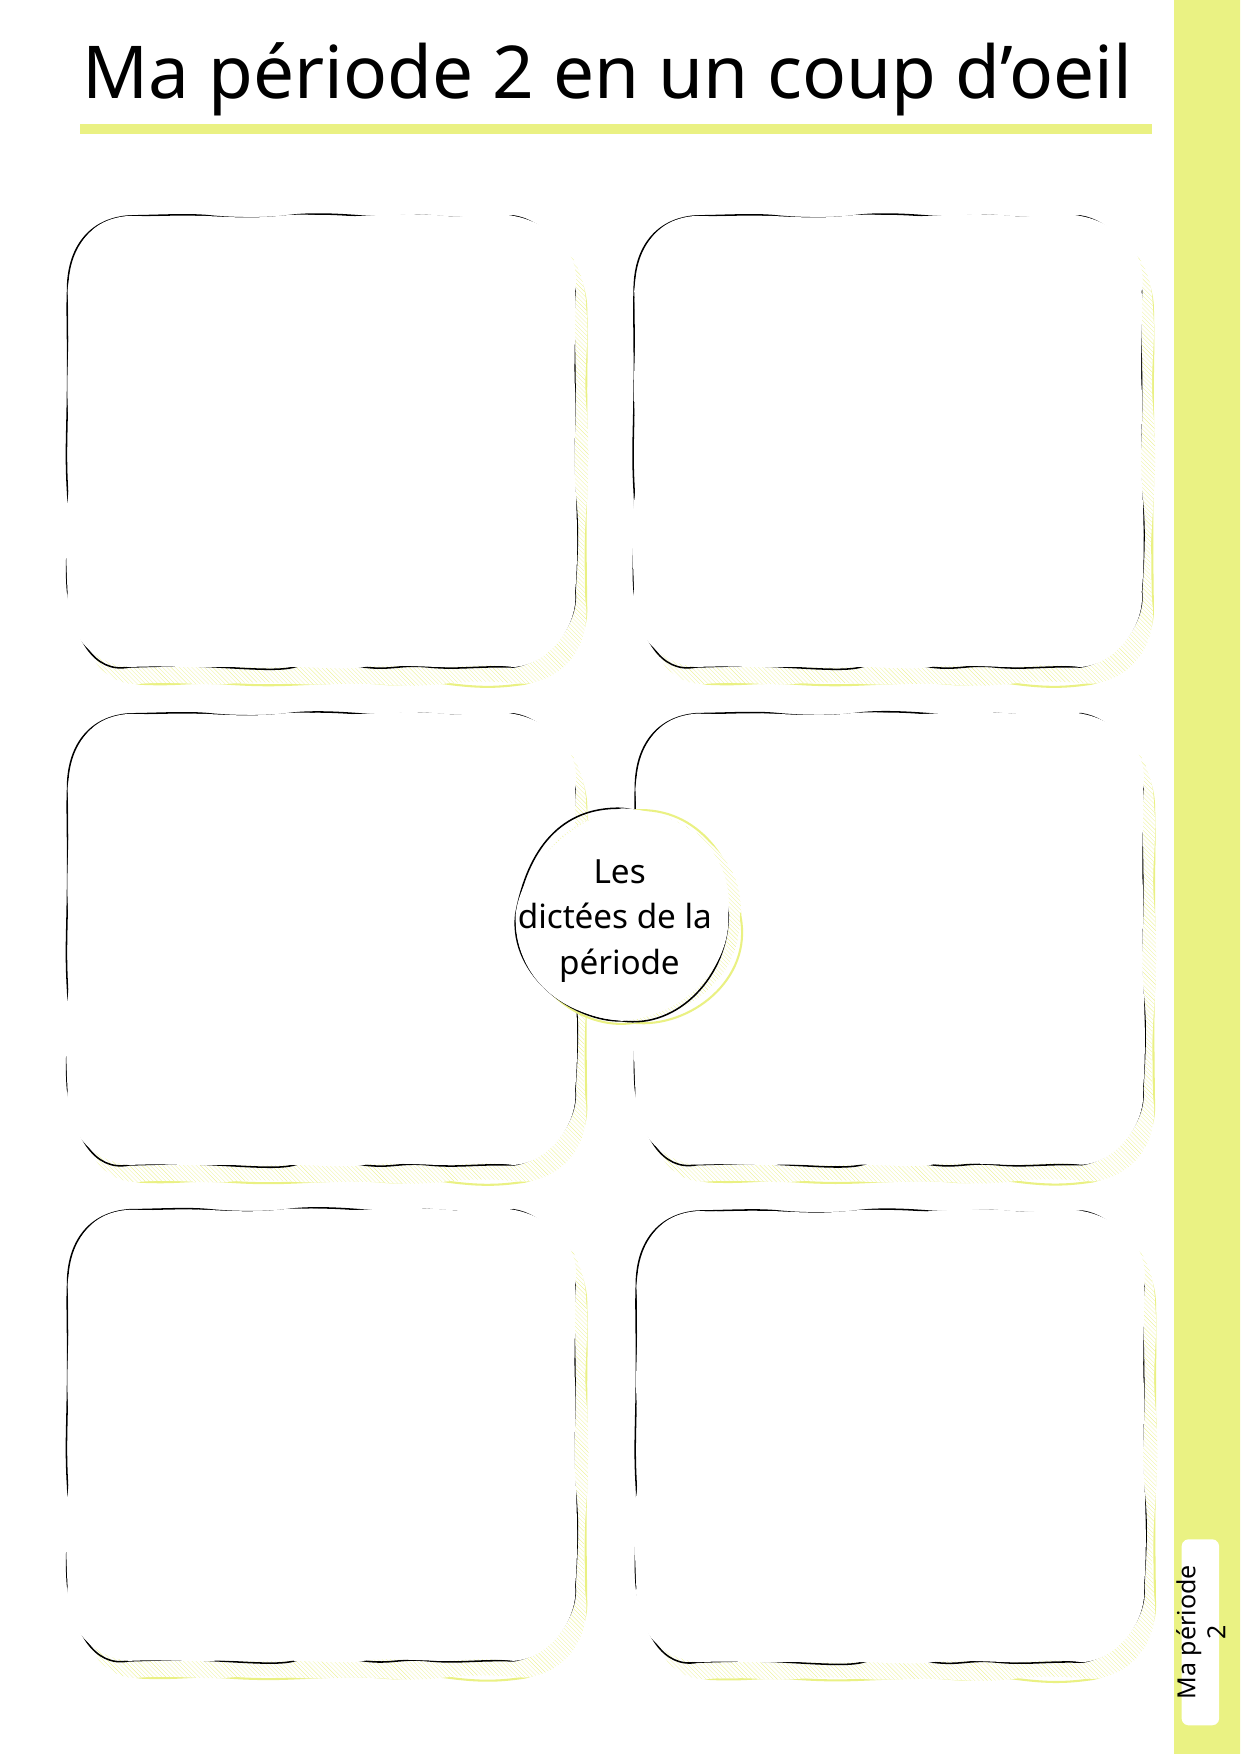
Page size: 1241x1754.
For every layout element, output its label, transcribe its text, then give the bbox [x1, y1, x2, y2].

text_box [67, 215, 1155, 1679]
text_box Ma période 2 [1181, 1539, 1220, 1726]
text_box Ma période 2 en un coup d’oeil [67, 17, 1174, 121]
text_box [1174, 0, 1241, 1754]
